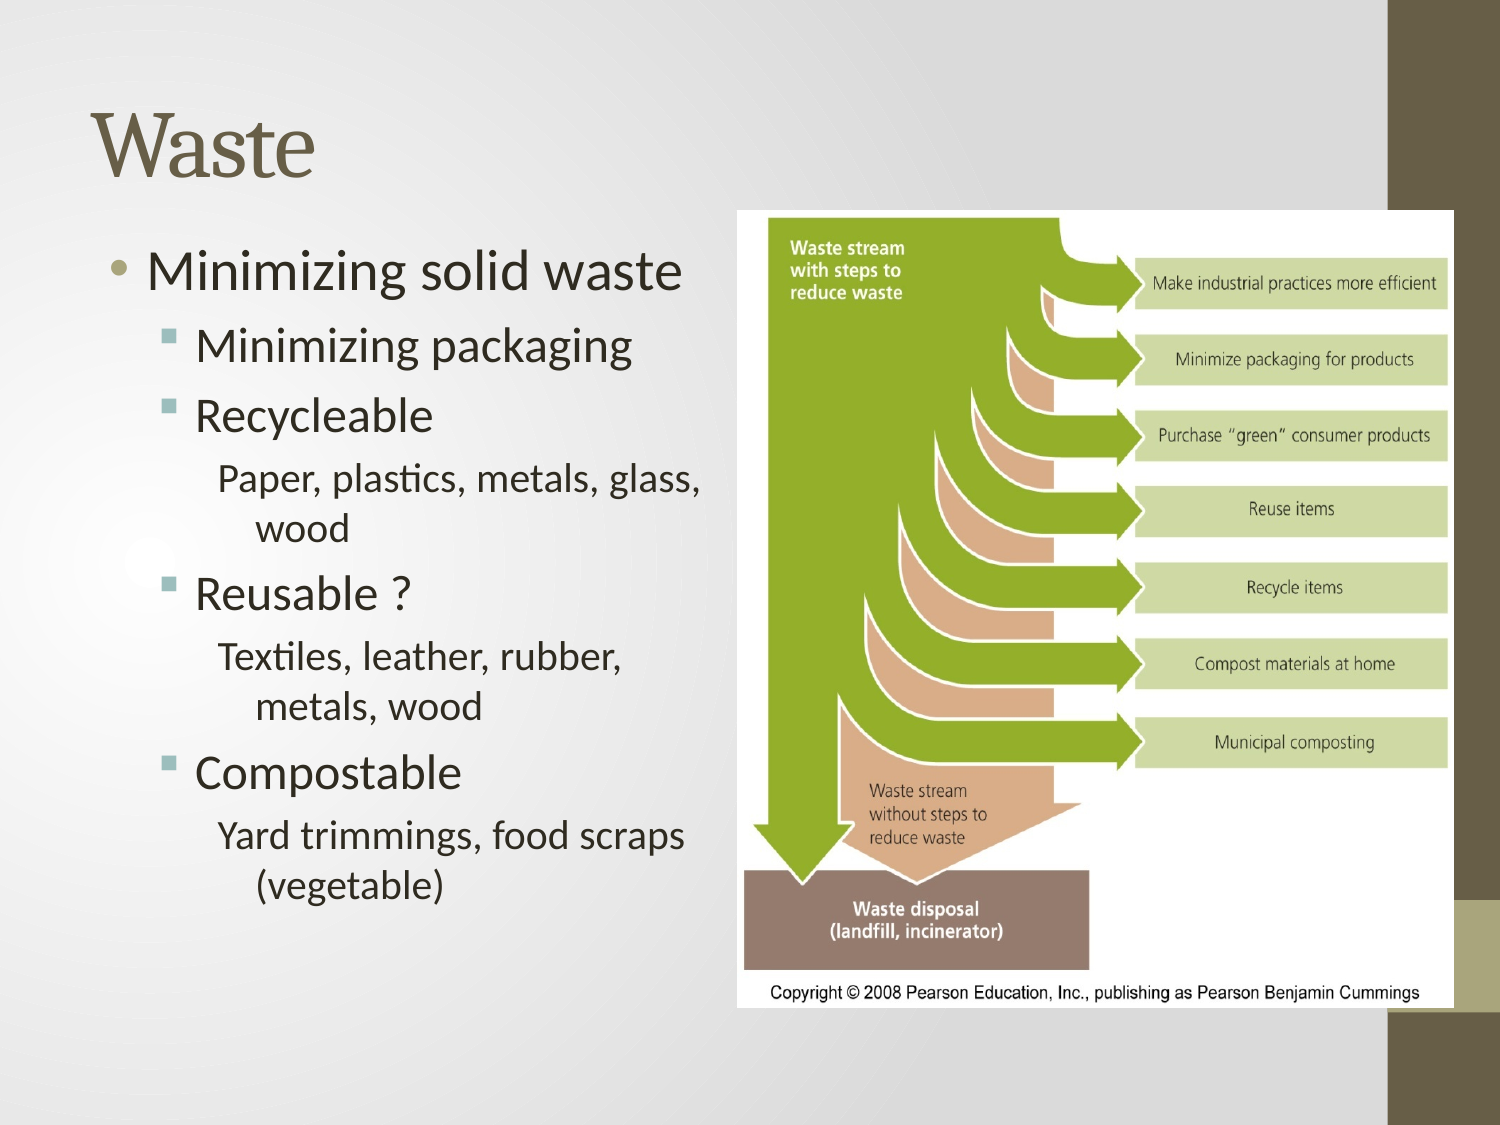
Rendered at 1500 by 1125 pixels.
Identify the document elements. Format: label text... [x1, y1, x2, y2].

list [736, 210, 1454, 1009]
title Waste [75, 45, 1325, 224]
list Minimizing solid waste Minimizing packaging Recycleable Paper, plastics, metals, glass, wood Reusable ? Textiles, leather, rubber, metals, wood Compostable Yard trimmings, food scraps (vegetable) [75, 224, 737, 1013]
